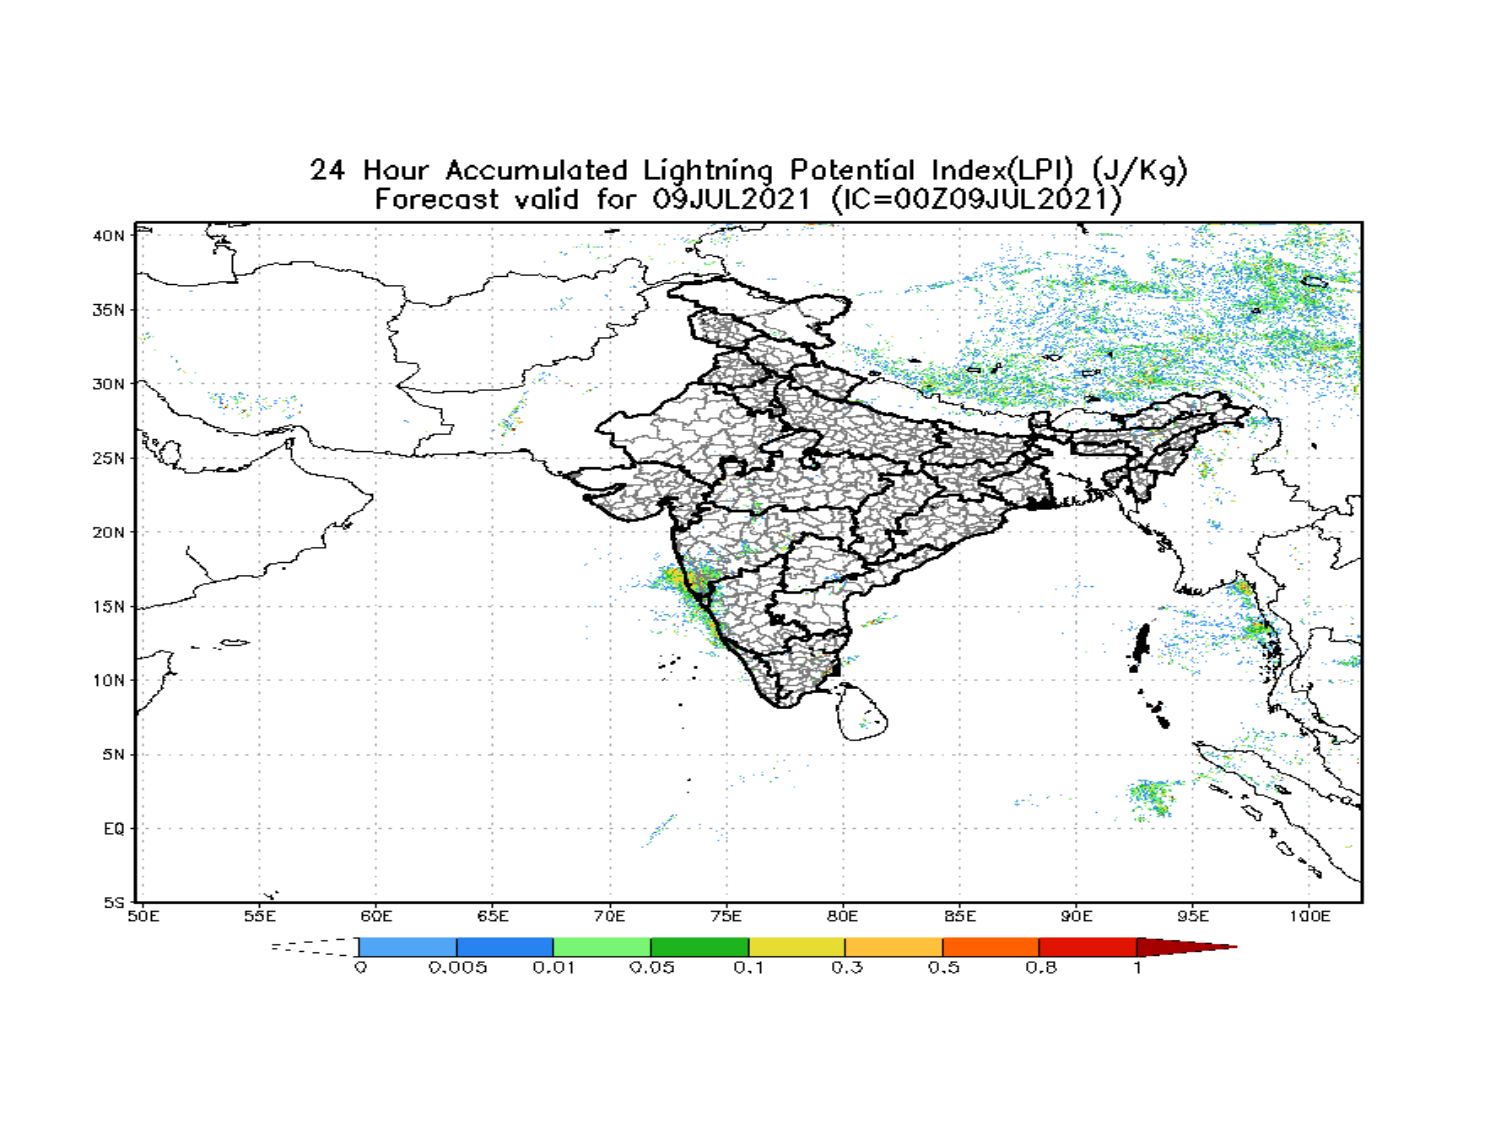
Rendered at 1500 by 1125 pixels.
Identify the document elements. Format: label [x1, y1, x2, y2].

picture [74, 149, 1426, 976]
